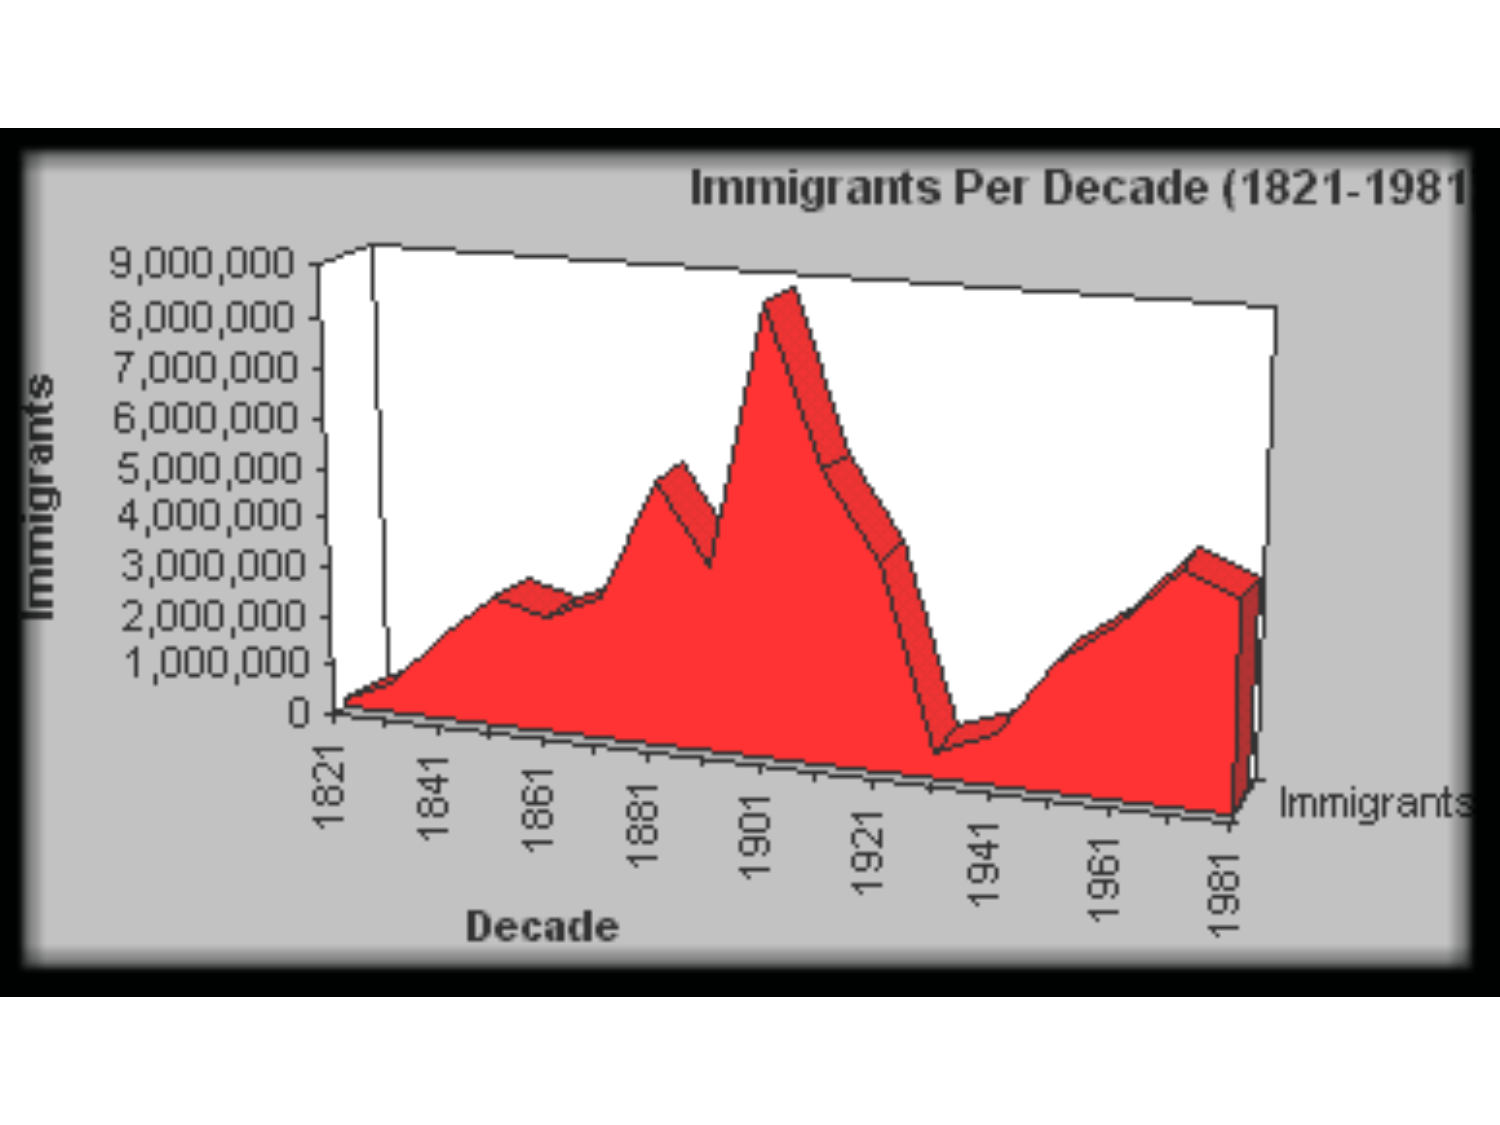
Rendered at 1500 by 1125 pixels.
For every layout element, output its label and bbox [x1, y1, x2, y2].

picture [0, 128, 1500, 997]
